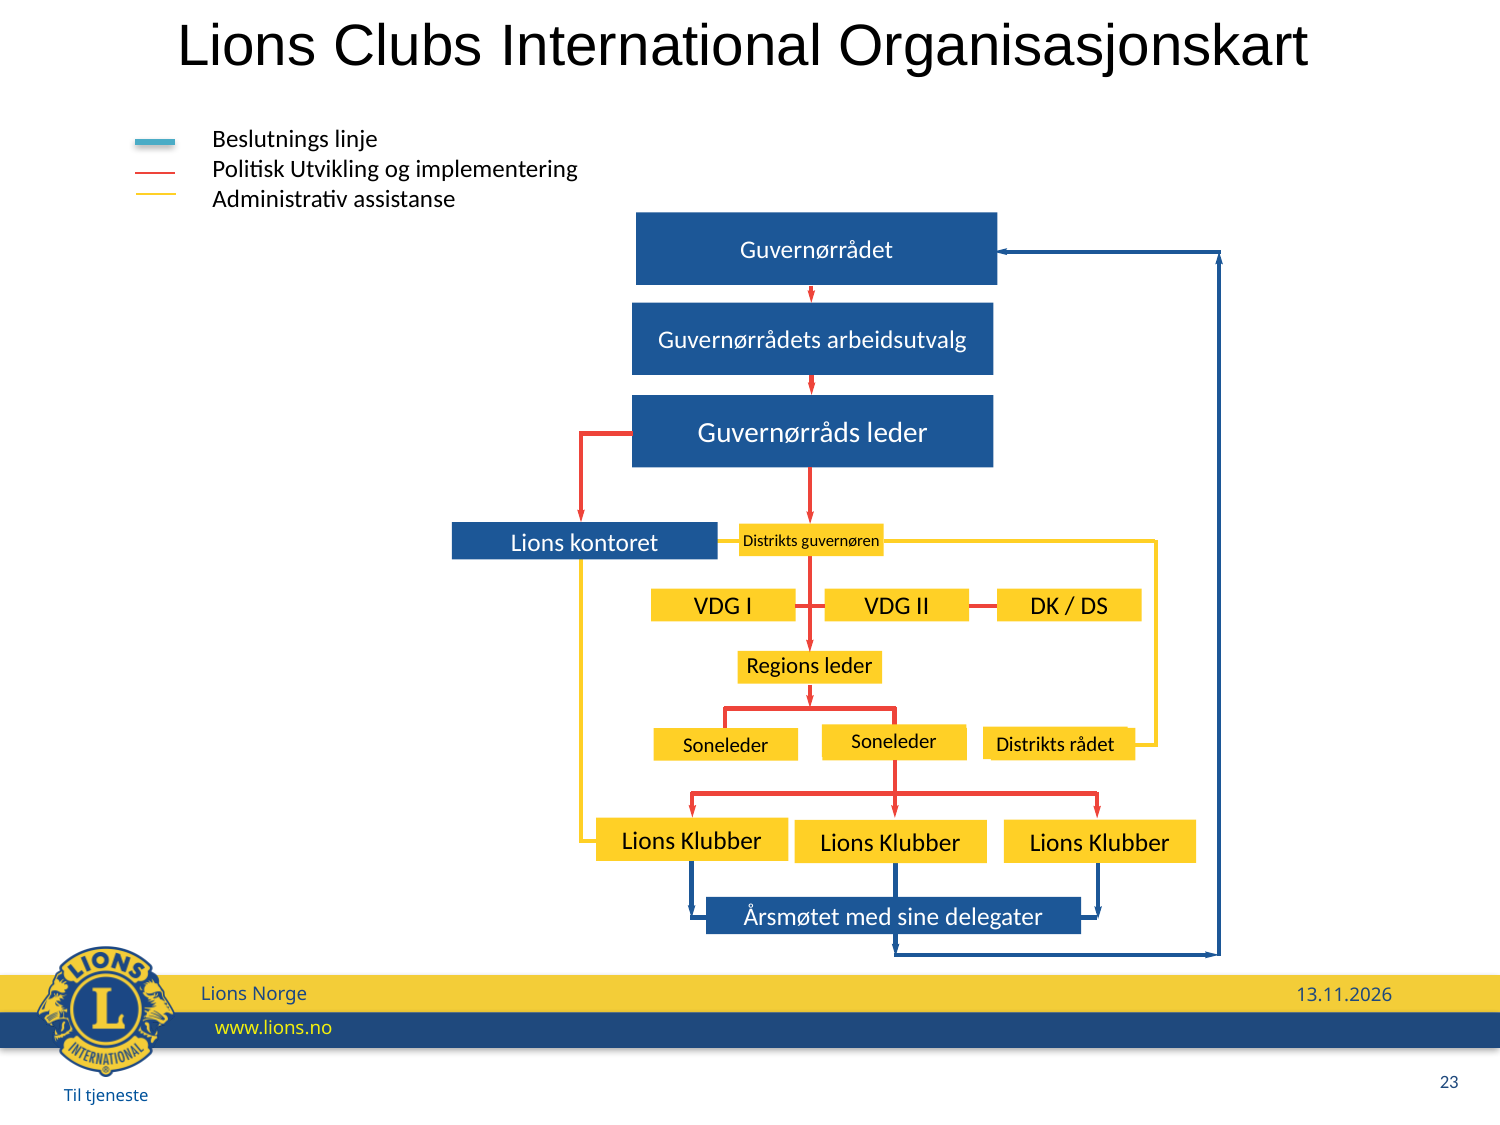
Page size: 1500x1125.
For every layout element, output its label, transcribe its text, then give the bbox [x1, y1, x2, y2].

picture [37, 946, 175, 1077]
text_box Lions Clubs International Organisasjonskart [0, 53, 1493, 118]
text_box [451, 212, 1224, 1059]
text_box Beslutnings linje Politisk Utvikling og implementering Administrativ assistanse [197, 115, 631, 221]
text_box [134, 172, 176, 195]
text_box [135, 139, 176, 145]
